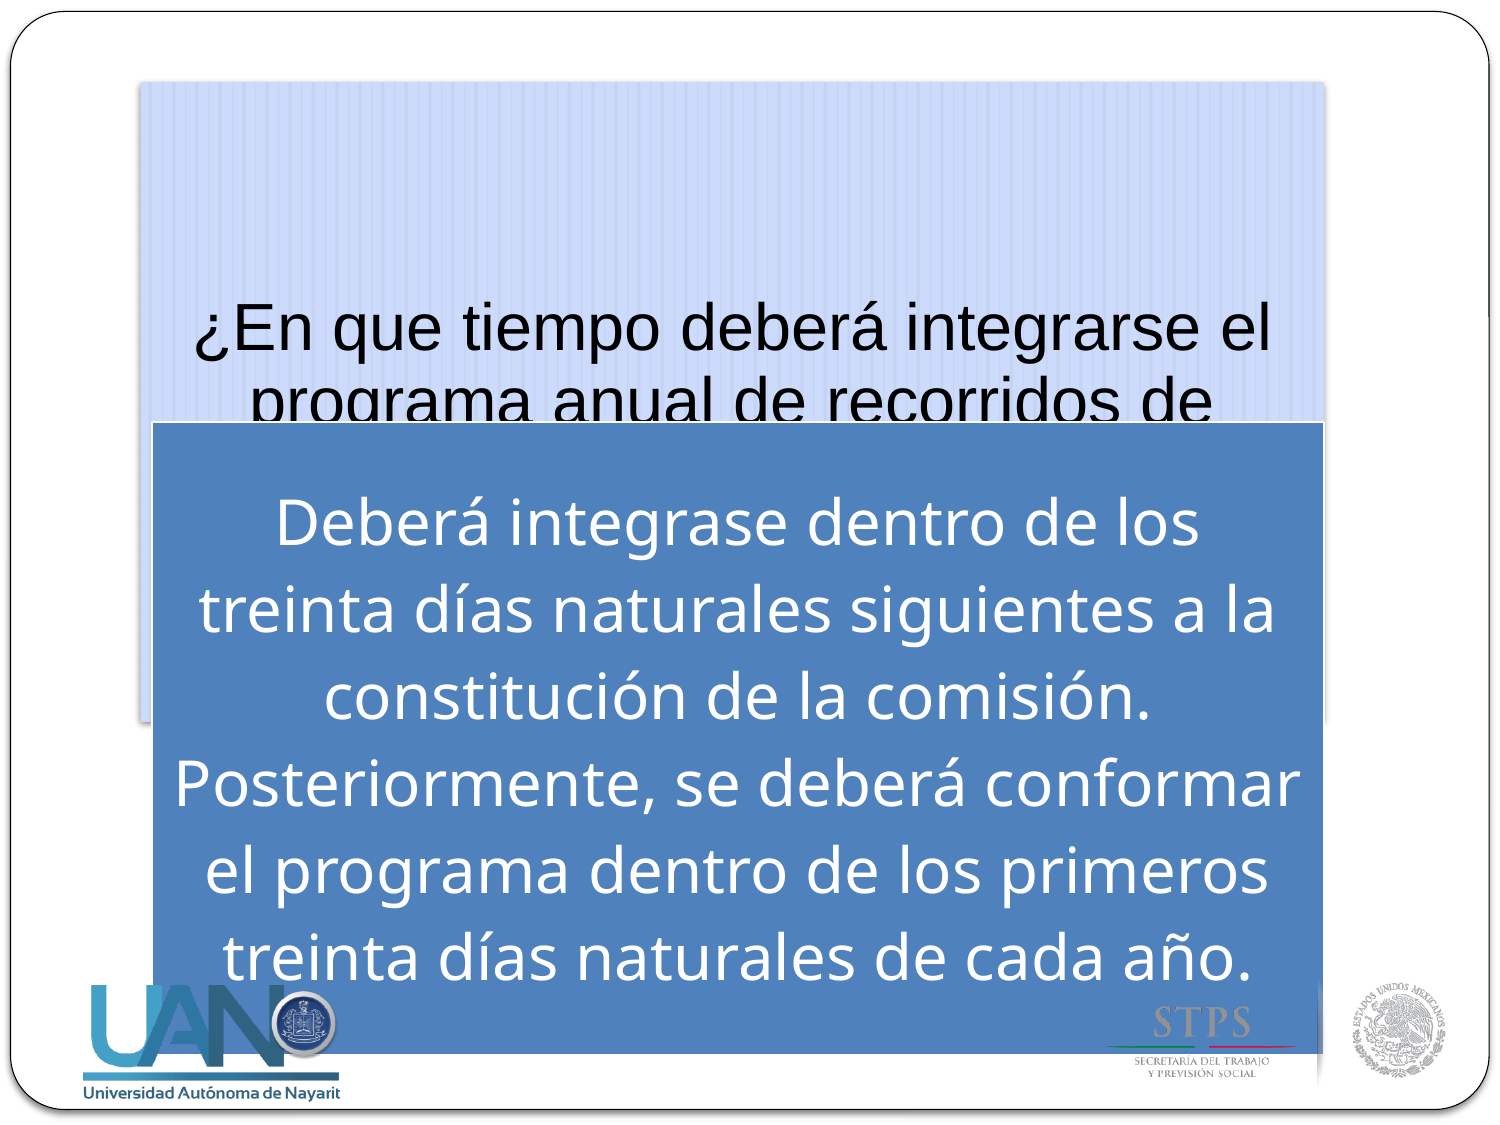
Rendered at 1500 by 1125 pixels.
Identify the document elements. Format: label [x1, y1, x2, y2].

picture [81, 984, 341, 1102]
text_box [140, 81, 1325, 364]
text_box [152, 421, 1325, 808]
picture [1104, 975, 1448, 1094]
